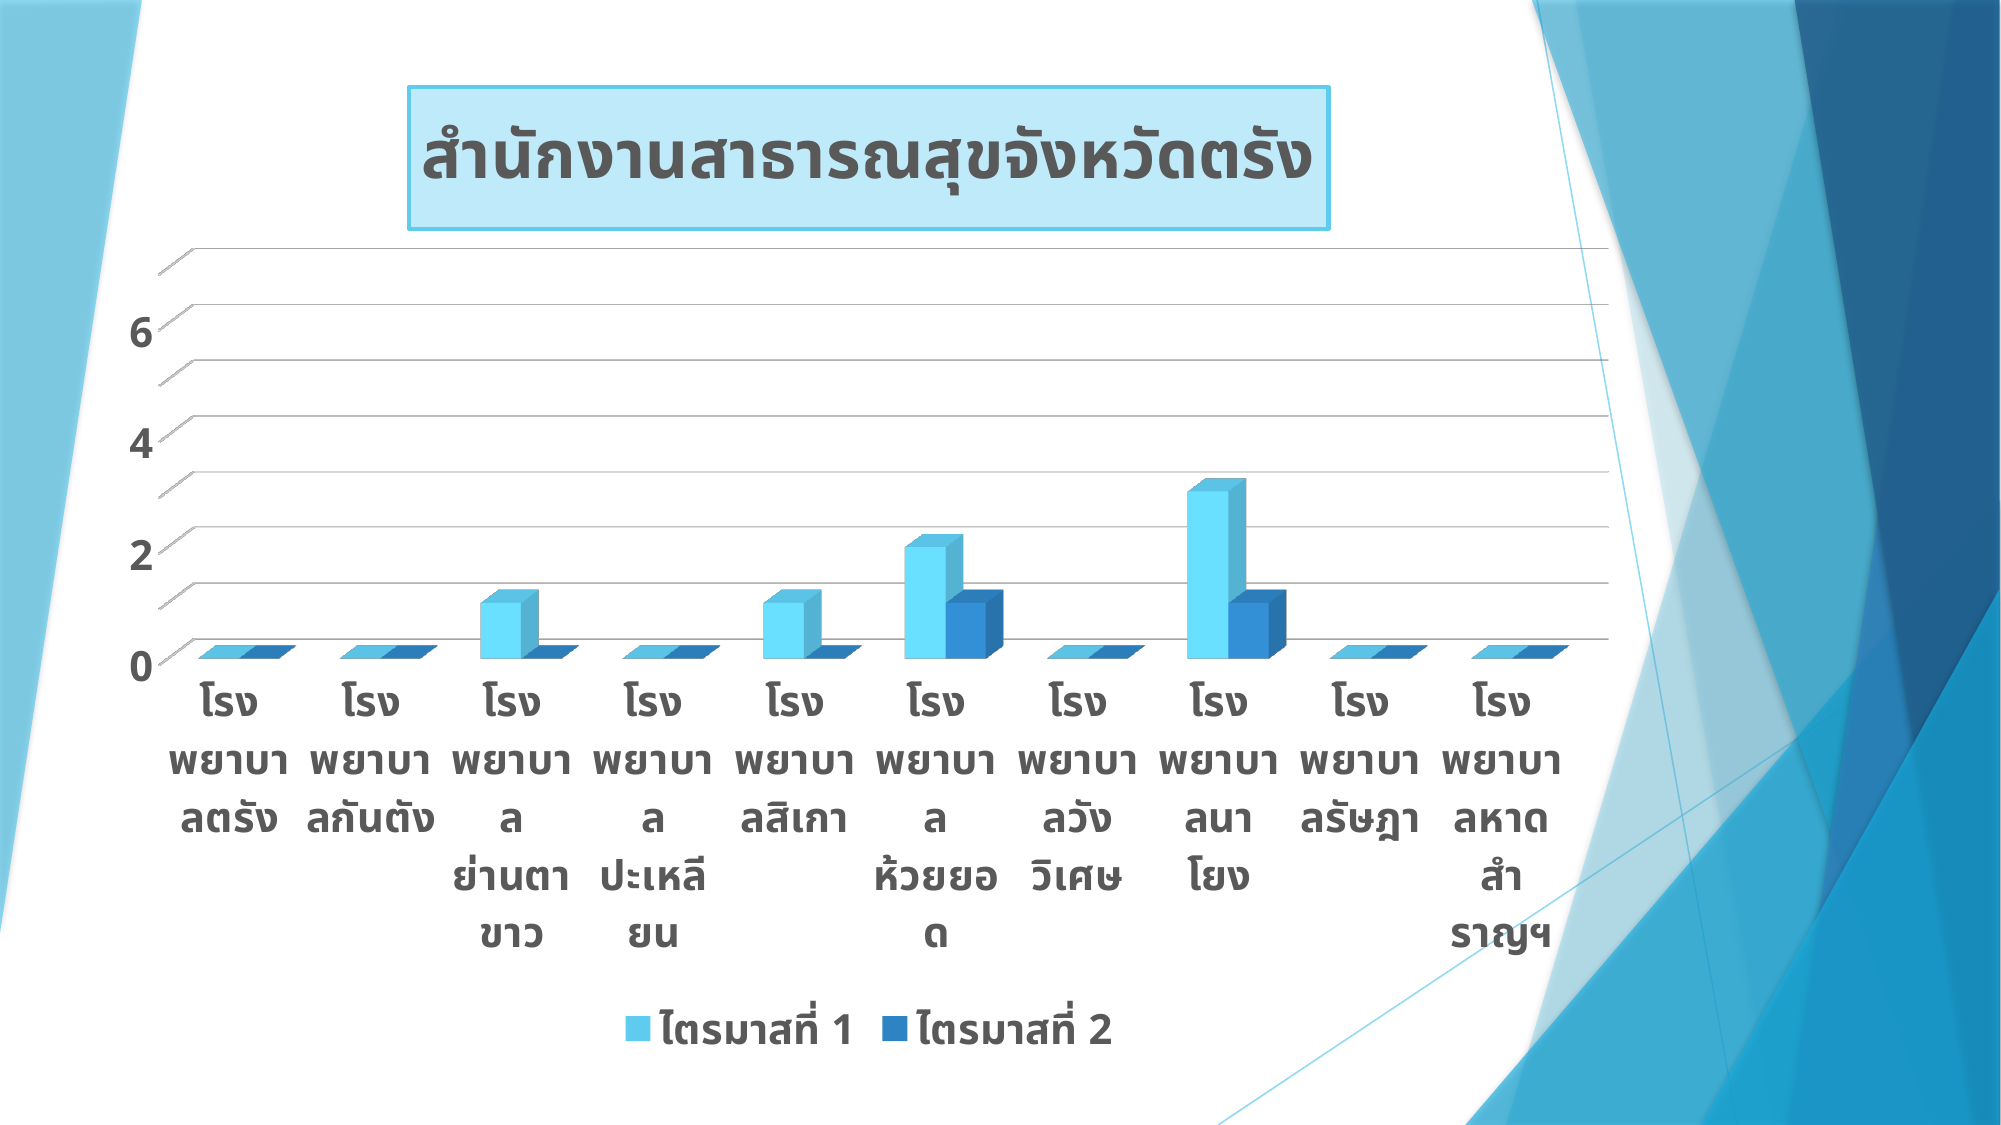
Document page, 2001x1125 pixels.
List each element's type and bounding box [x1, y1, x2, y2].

chart [96, 58, 1642, 1067]
